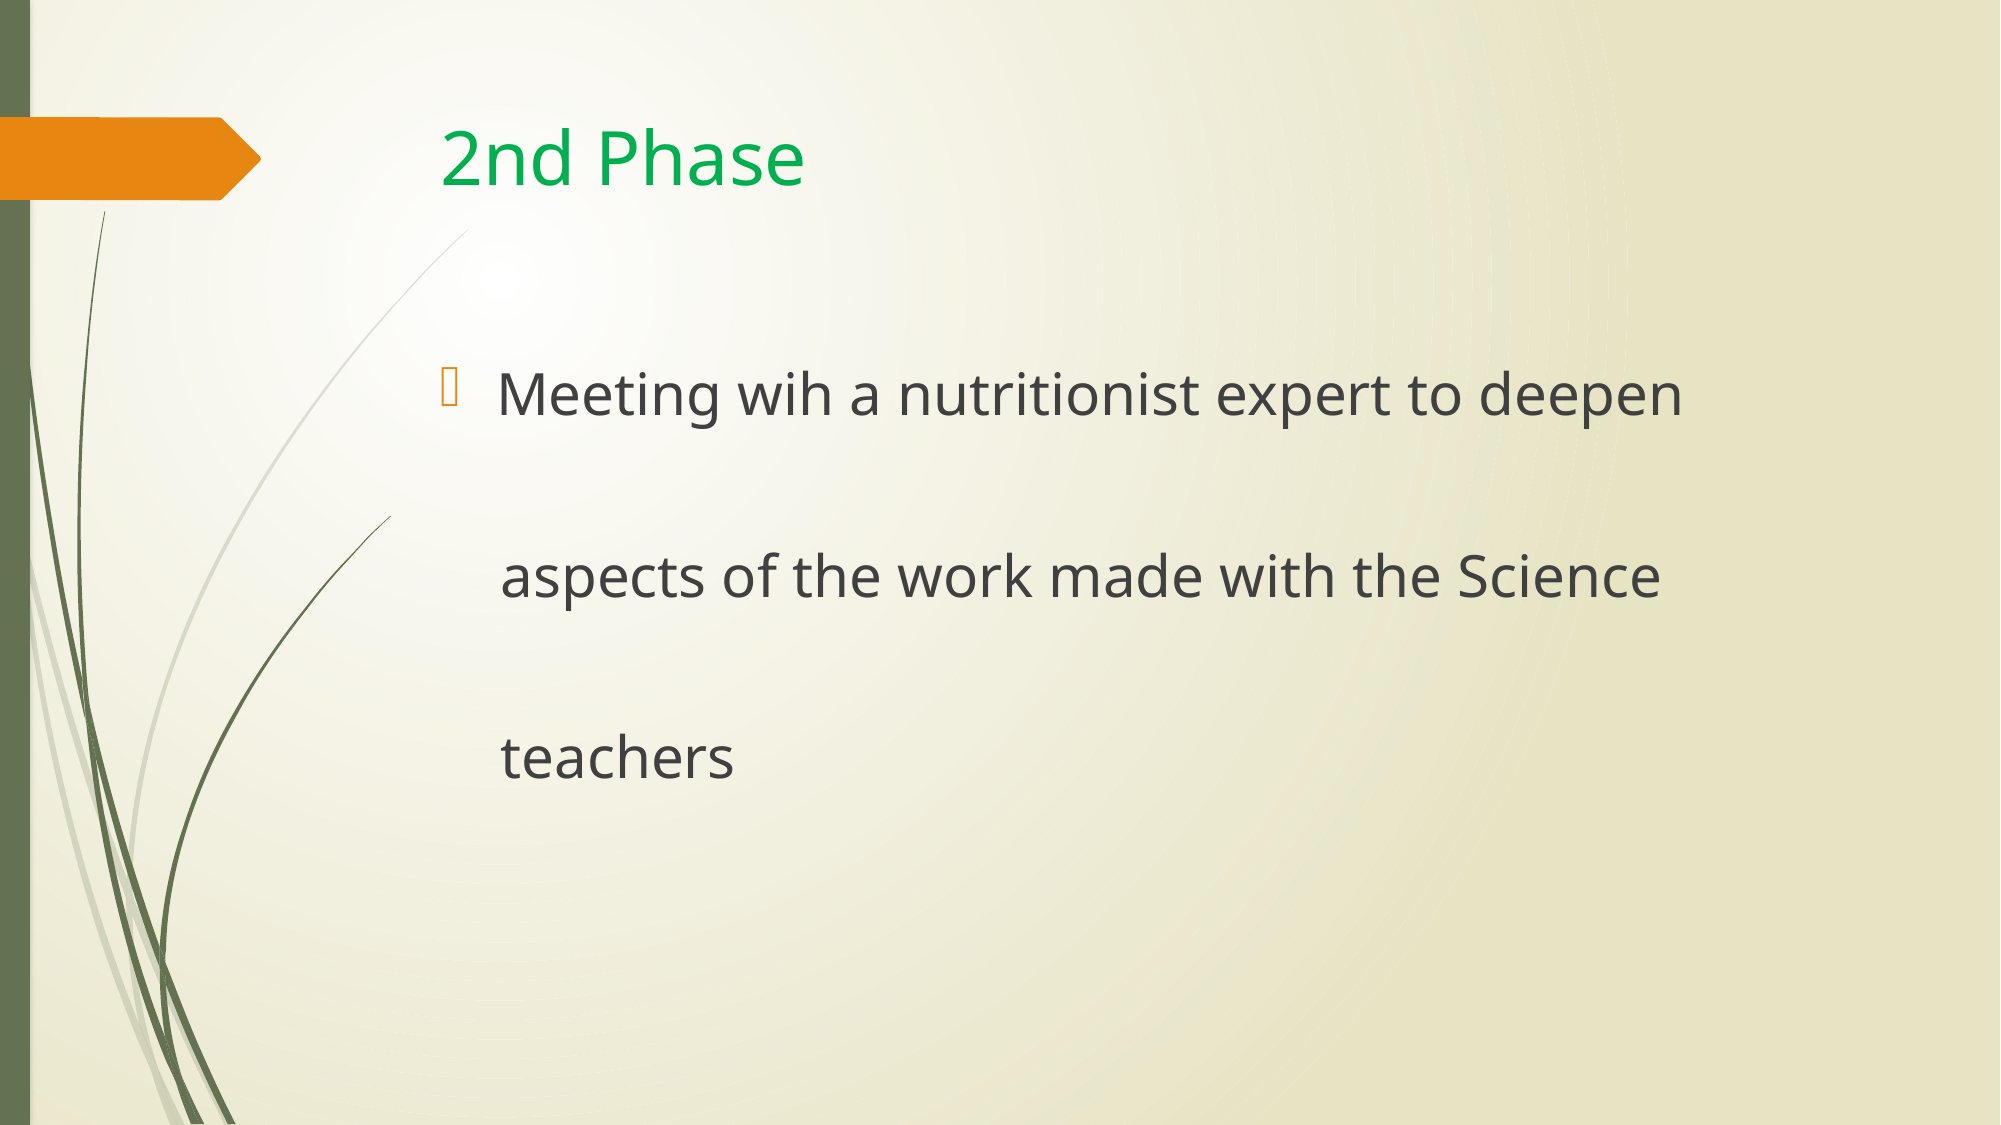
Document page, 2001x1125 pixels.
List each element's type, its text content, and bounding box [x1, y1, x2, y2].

title 2nd Phase [425, 102, 1888, 313]
list Meeting wih a nutritionist expert to deepen aspects of the work made with the Science teachers [424, 350, 1888, 970]
